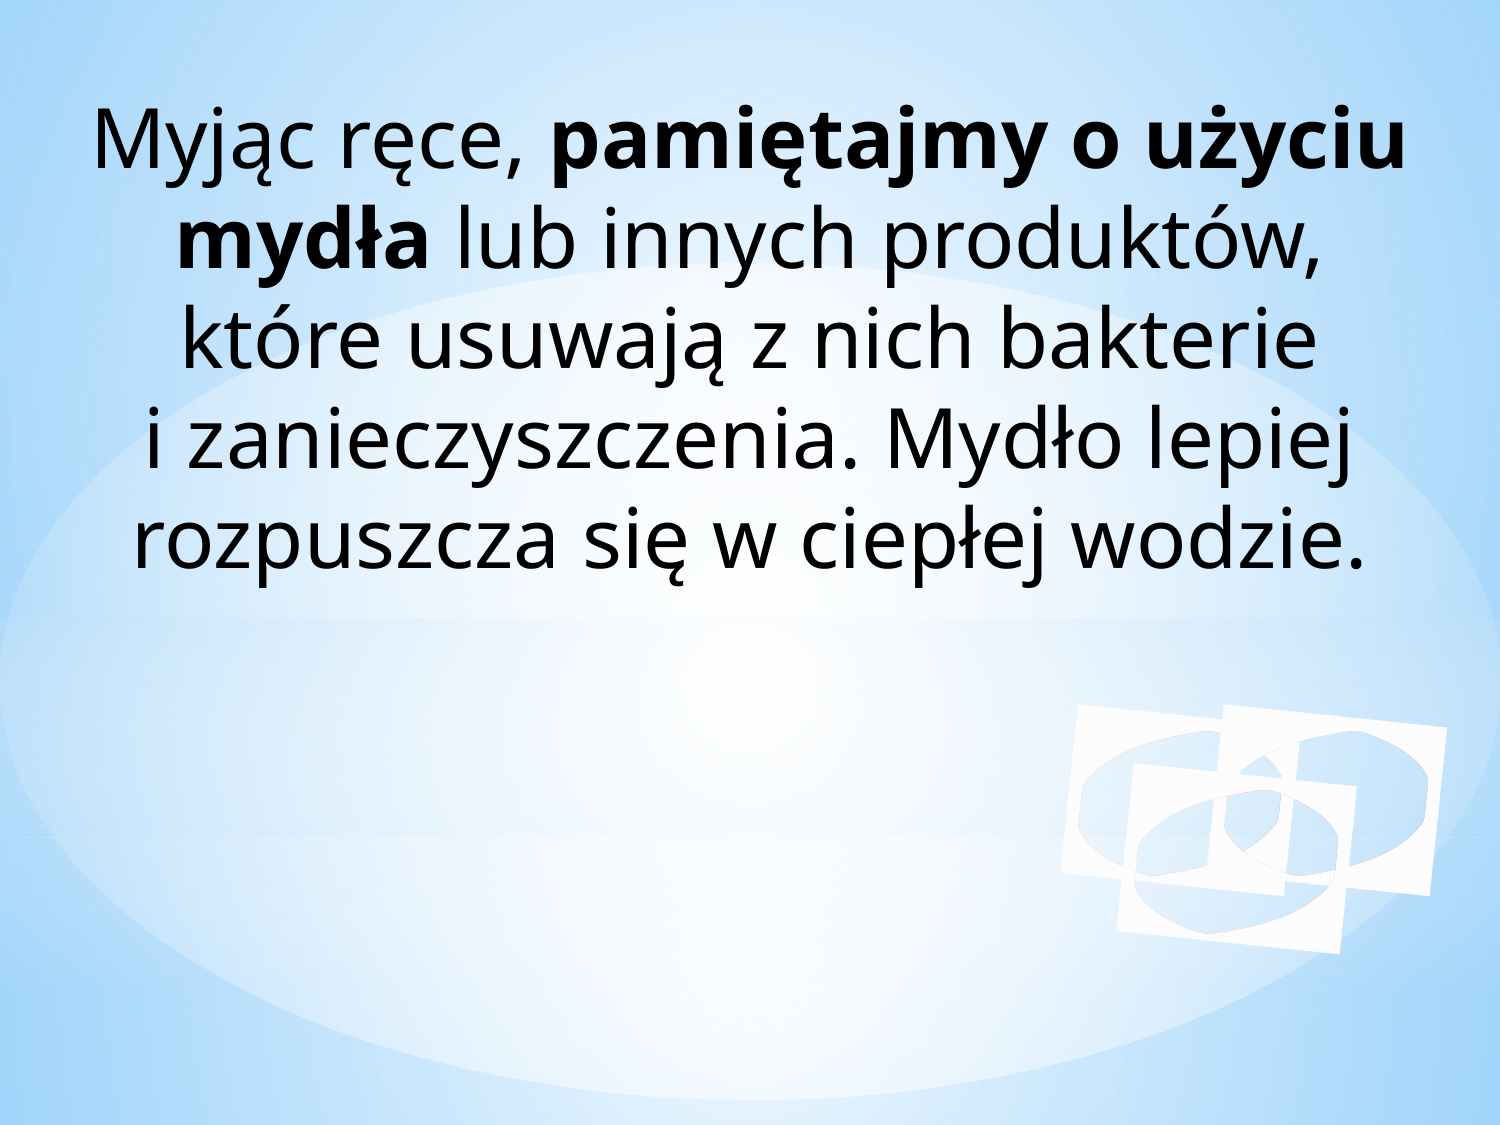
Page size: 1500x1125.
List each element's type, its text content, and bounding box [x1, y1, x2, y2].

text_box Myjąc ręce, pamiętajmy o użyciu mydła lub innych produktów, które usuwają z nich bakterie i zanieczyszczenia. Mydło lepiej rozpuszcza się w ciepłej wodzie. [64, 78, 1436, 793]
picture [1068, 715, 1439, 944]
